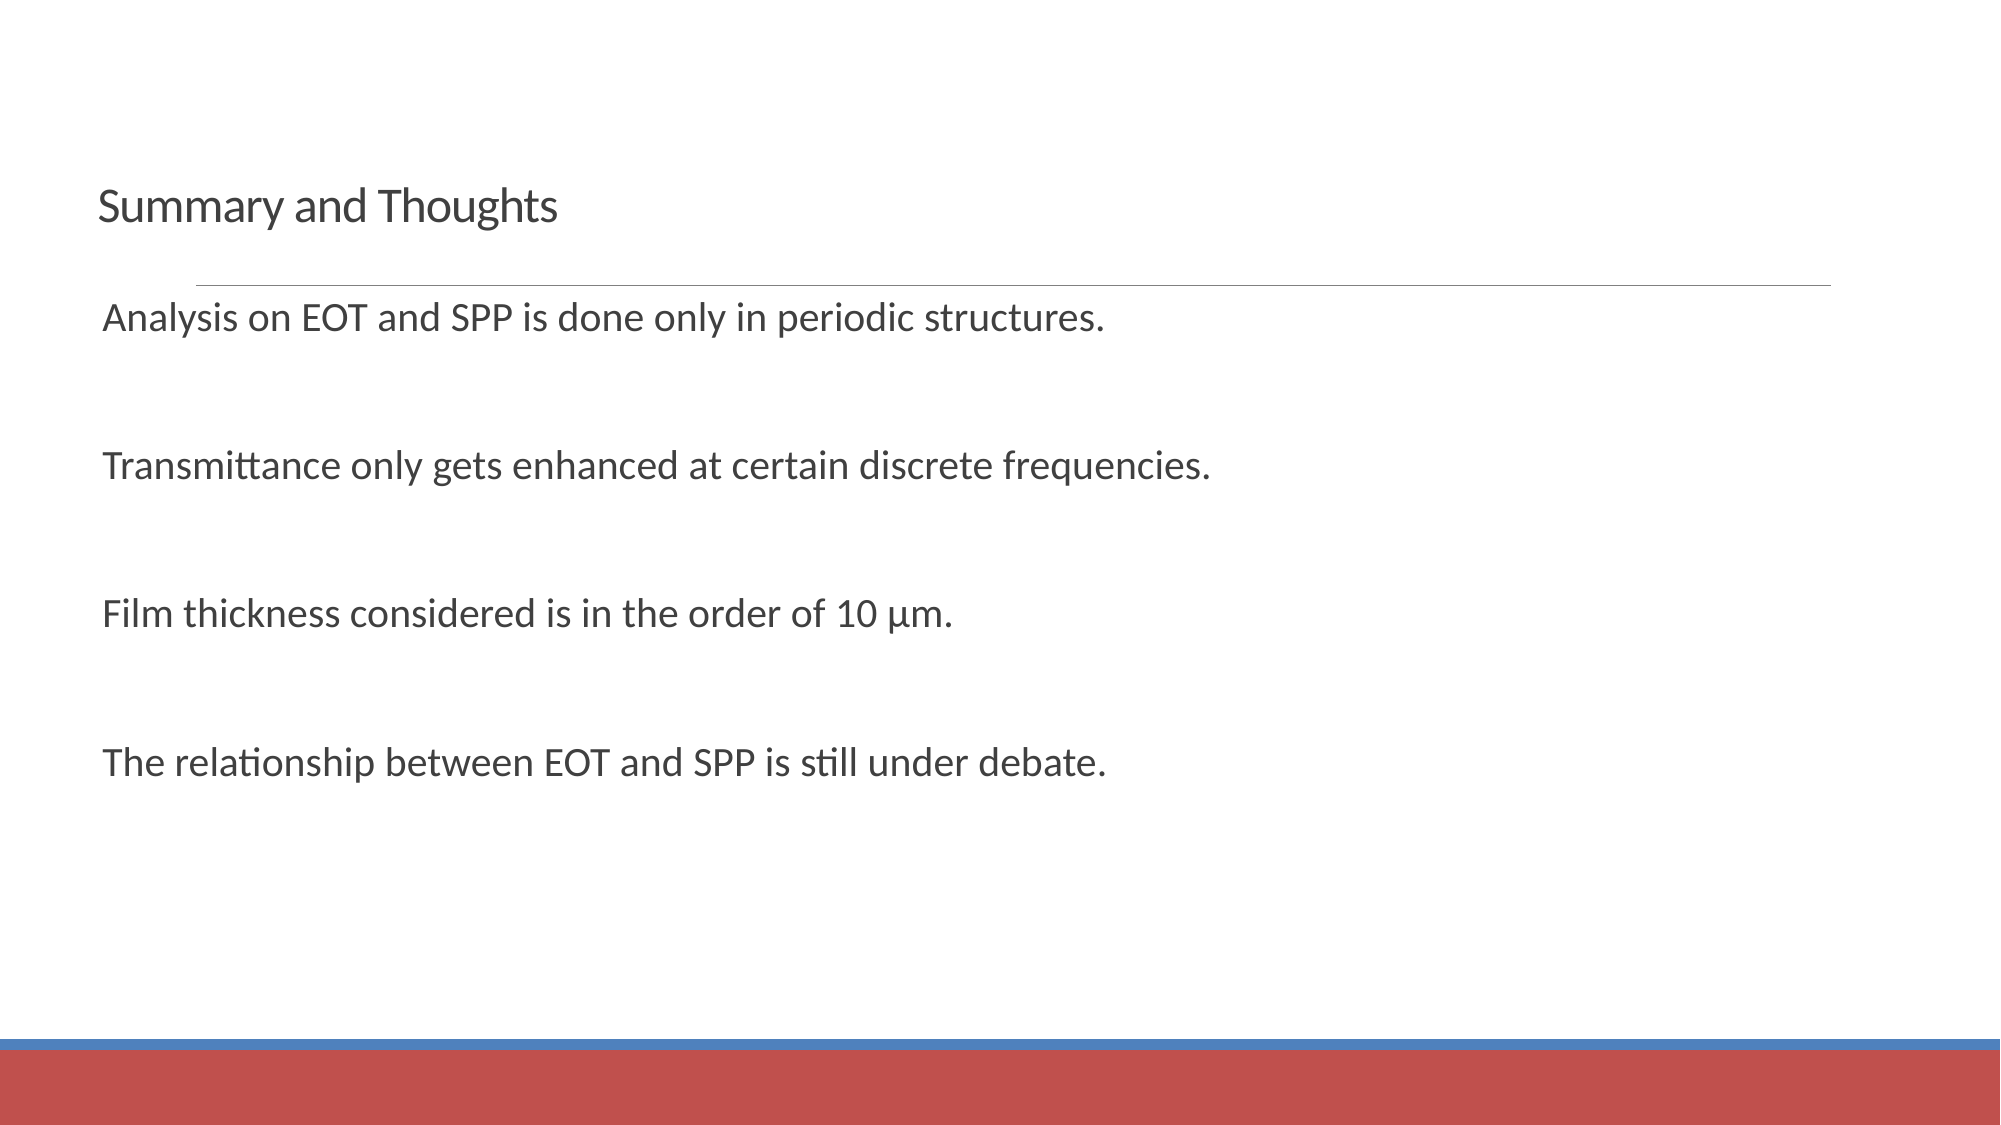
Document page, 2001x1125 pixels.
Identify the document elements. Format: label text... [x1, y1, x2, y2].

title Summary and Thoughts [82, 22, 1808, 241]
list Analysis on EOT and SPP is done only in periodic structures. Transmittance only gets enhanced at certain discrete frequencies. Film thickness considered is in the order of 10 µm. The relationship between EOT and SPP is still under debate. [102, 287, 1828, 1002]
